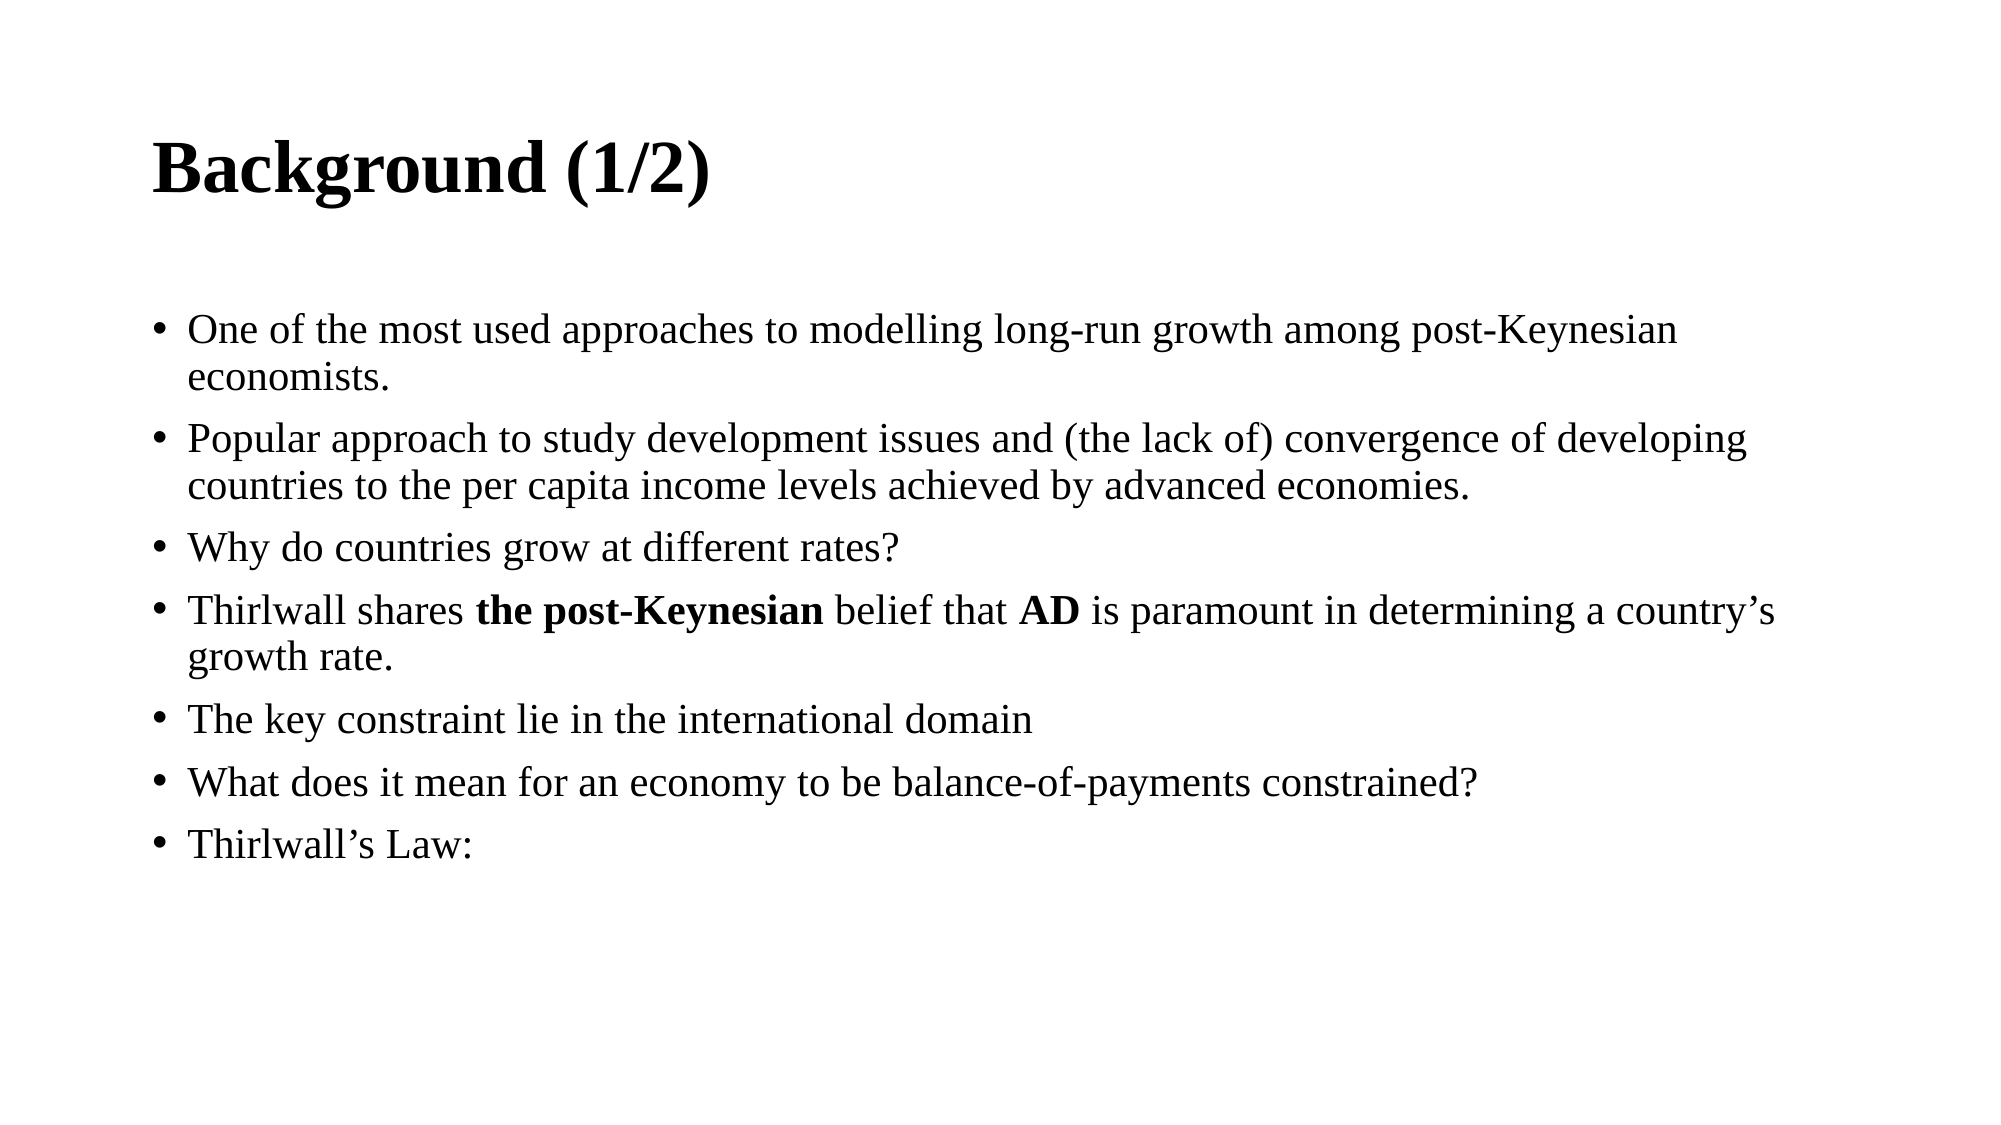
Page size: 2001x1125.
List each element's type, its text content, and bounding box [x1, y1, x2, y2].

title Background (1/2) [137, 59, 1863, 278]
